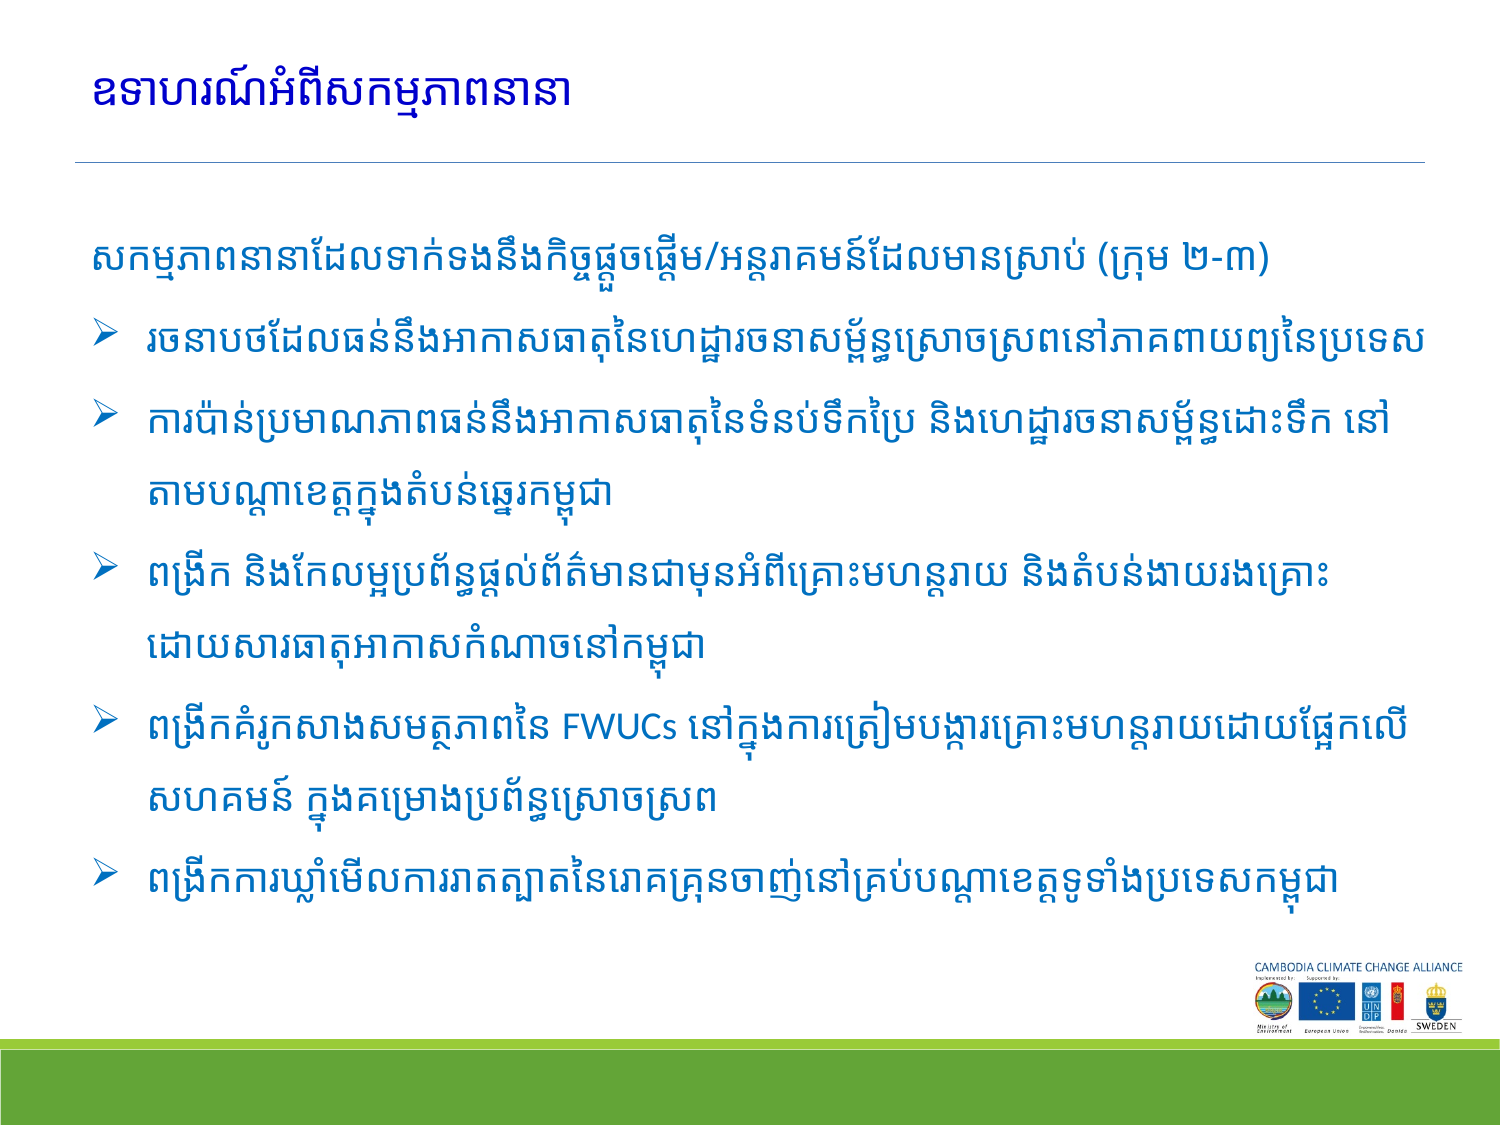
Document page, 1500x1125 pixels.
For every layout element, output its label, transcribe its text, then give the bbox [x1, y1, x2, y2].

picture [1253, 1005, 1463, 1036]
title ឧទាហរណ៍អំពីសកម្មភាពនានា [75, 12, 1425, 163]
list សកម្មភាពនានាដែលទាក់ទងនឹងកិច្ចផ្តួចផ្តើម/អន្តរាគមន៍ដែលមានស្រាប់ (ក្រុម ២-៣) រចនាបថដែលធន់នឹងអាកាសធាតុនៃហេដ្ឋារចនាសម្ព័ន្ធស្រោចស្រពនៅភាគពាយព្យនៃប្រទេស ការប៉ាន់ប្រមាណភាពធន់នឹងអាកាសធាតុនៃទំនប់ទឹកប្រៃ និងហេដ្ឋារចនាសម្ព័ន្ធដោះទឹក នៅតាមបណ្តាខេត្តក្នុងតំបន់ឆ្នេរកម្ពុជា ពង្រីក និងកែលម្អប្រព័ន្ធផ្តល់ព័ត៌មានជាមុនអំពីគ្រោះមហន្តរាយ និងតំបន់ងាយរងគ្រោះដោយសារធាតុអាកាសកំណាចនៅកម្ពុជា ពង្រីកគំរូកសាងសមត្ថភាពនៃ FWUCs នៅក្នុងការត្រៀមបង្ការគ្រោះមហន្តរាយដោយផ្អែកលើសហគមន៍ ក្នុងគម្រោងប្រព័ន្ធស្រោចស្រព ពង្រីកការឃ្លាំមើលការរាតត្បាតនៃរោគគ្រុនចាញ់នៅគ្រប់បណ្តាខេត្តទូទាំងប្រទេសកម្ពុជា [75, 200, 1463, 1005]
